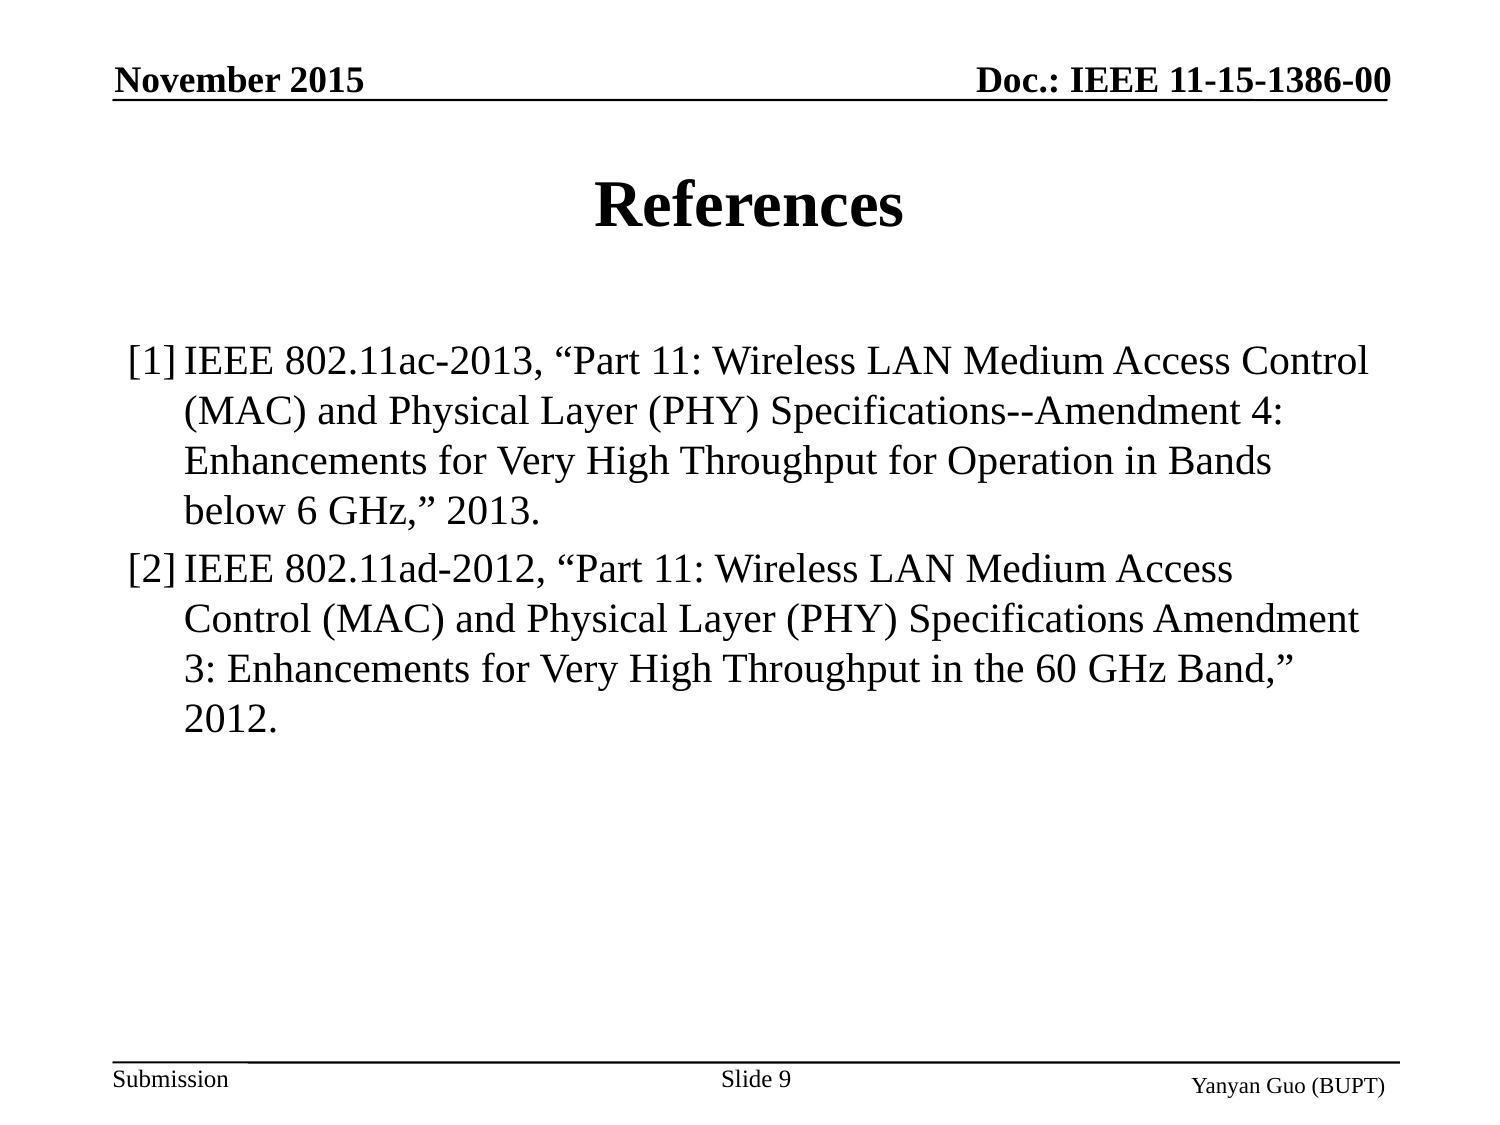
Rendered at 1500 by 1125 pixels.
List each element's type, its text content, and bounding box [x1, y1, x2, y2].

text_box Doc.: IEEE 11-15-1386-00 [976, 54, 1393, 100]
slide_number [114, 54, 368, 100]
list [1] IEEE 802.11ac-2013, “Part 11: Wireless LAN Medium Access Control (MAC) and Physical Layer (PHY) Specifications--Amendment 4: Enhancements for Very High Throughput for Operation in Bands below 6 GHz,” 2013. [2] IEEE 802.11ad-2012, “Part 11: Wireless LAN Medium Access Control (MAC) and Physical Layer (PHY) Specifications Amendment 3: Enhancements for Very High Throughput in the 60 GHz Band,” 2012. [112, 324, 1388, 1001]
text_box Yanyan Guo (BUPT) [1191, 1070, 1386, 1099]
slide_number Slide 9 [712, 1062, 800, 1093]
title References [112, 112, 1388, 288]
